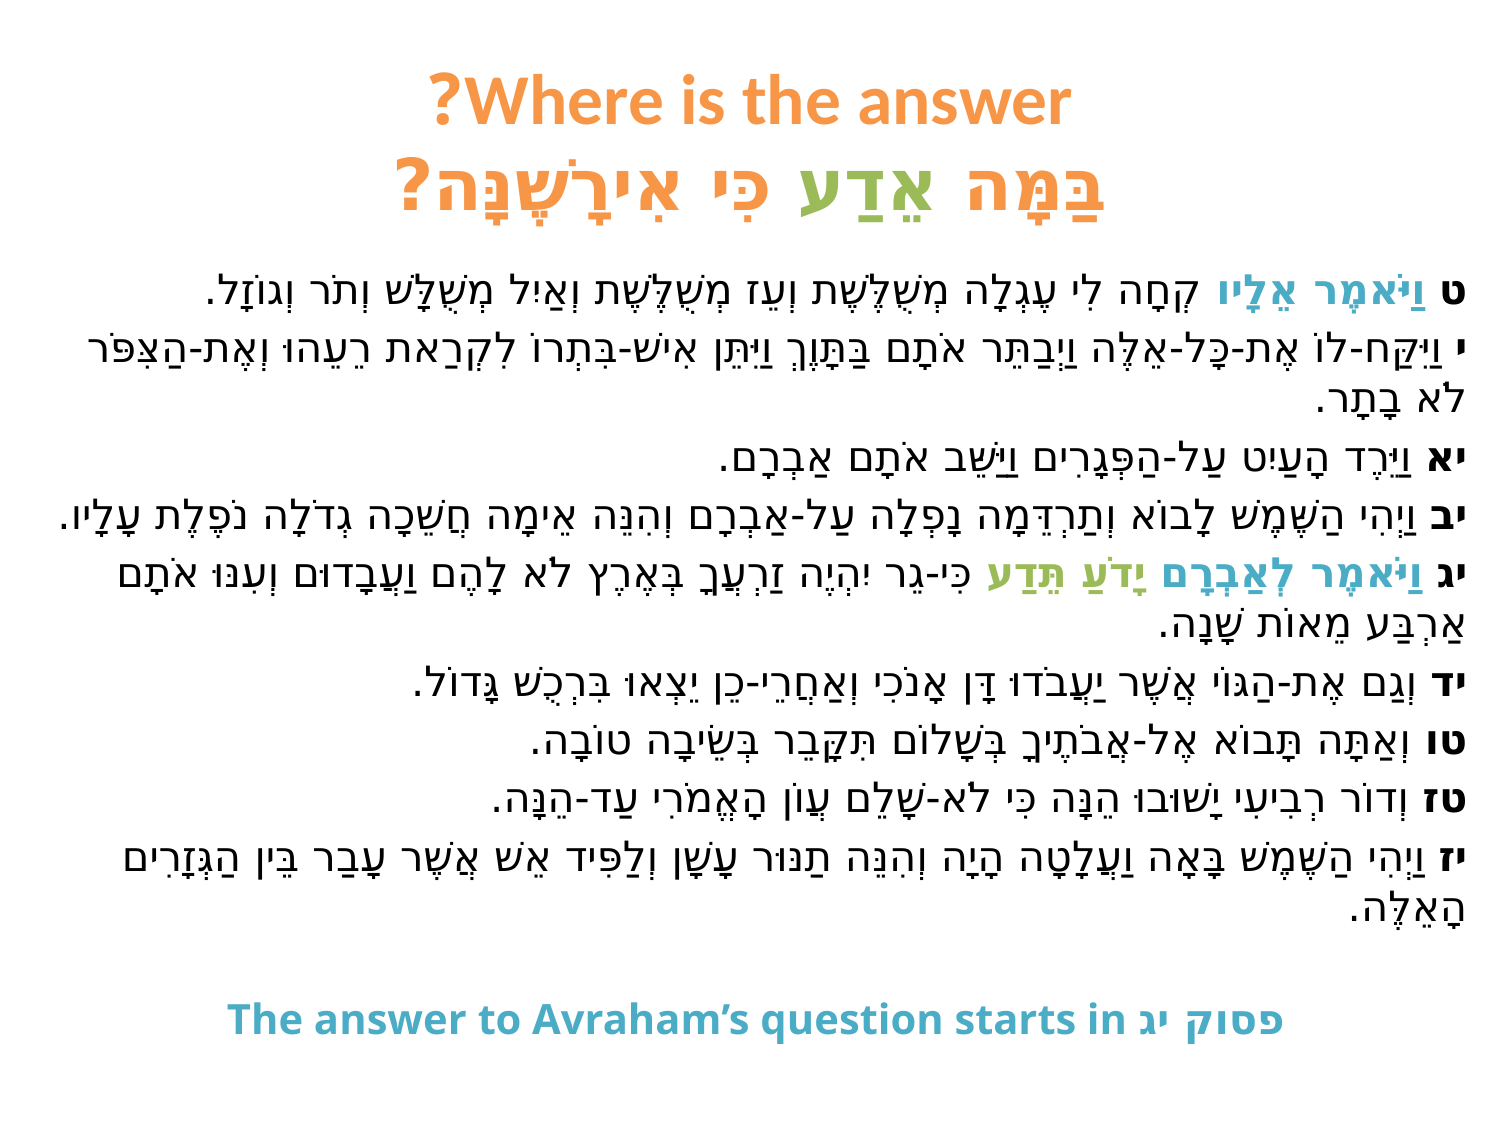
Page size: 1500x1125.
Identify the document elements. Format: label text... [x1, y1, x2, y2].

list ט וַיֹּאמֶר אֵלָיו קְחָה לִי עֶגְלָה מְשֻׁלֶּשֶׁת וְעֵז מְשֻׁלֶּשֶׁת וְאַיִל מְשֻׁלָּשׁ וְתֹר וְגוֹזָל. י וַיִּקַּח-לוֹ אֶת-כָּל-אֵלֶּה וַיְבַתֵּר אֹתָם בַּתָּוֶךְ וַיִּתֵּן אִישׁ-בִּתְרוֹ לִקְרַאת רֵעֵהוּ וְאֶת-הַצִּפֹּר לֹא בָתָר. יא וַיֵּרֶד הָעַיִט עַל-הַפְּגָרִים וַיַּשֵּׁב אֹתָם אַבְרָם. יב וַיְהִי הַשֶּׁמֶשׁ לָבוֹא וְתַרְדֵּמָה נָפְלָה עַל-אַבְרָם וְהִנֵּה אֵימָה חֲשֵׁכָה גְדֹלָה נֹפֶלֶת עָלָיו. יג וַיֹּאמֶר לְאַבְרָם יָדֹעַ תֵּדַע כִּי-גֵר יִהְיֶה זַרְעֲךָ בְּאֶרֶץ לֹא לָהֶם וַעֲבָדוּם וְעִנּוּ אֹתָם אַרְבַּע מֵאוֹת שָׁנָה. יד וְגַם אֶת-הַגּוֹי אֲשֶׁר יַעֲבֹדוּ דָּן אָנֹכִי וְאַחֲרֵי-כֵן יֵצְאוּ בִּרְכֻשׁ גָּדוֹל. טו וְאַתָּה תָּבוֹא אֶל-אֲבֹתֶיךָ בְּשָׁלוֹם תִּקָּבֵר בְּשֵׂיבָה טוֹבָה. טז וְדוֹר רְבִיעִי יָשׁוּבוּ הֵנָּה כִּי לֹא-שָׁלֵם עֲו‍ֹן הָאֱמֹרִי עַד-הֵנָּה. יז וַיְהִי הַשֶּׁמֶשׁ בָּאָה וַעֲלָטָה הָיָה וְהִנֵּה תַנּוּר עָשָׁן וְלַפִּיד אֵשׁ אֲשֶׁר עָבַר בֵּין הַגְּזָרִים הָאֵלֶּה. The answer to Avraham’s question starts in פסוק יג [29, 255, 1483, 1094]
title Where is the answer? בַּמָּה אֵדַע כִּי אִירָשֶׁנָּה? [75, 45, 1425, 233]
